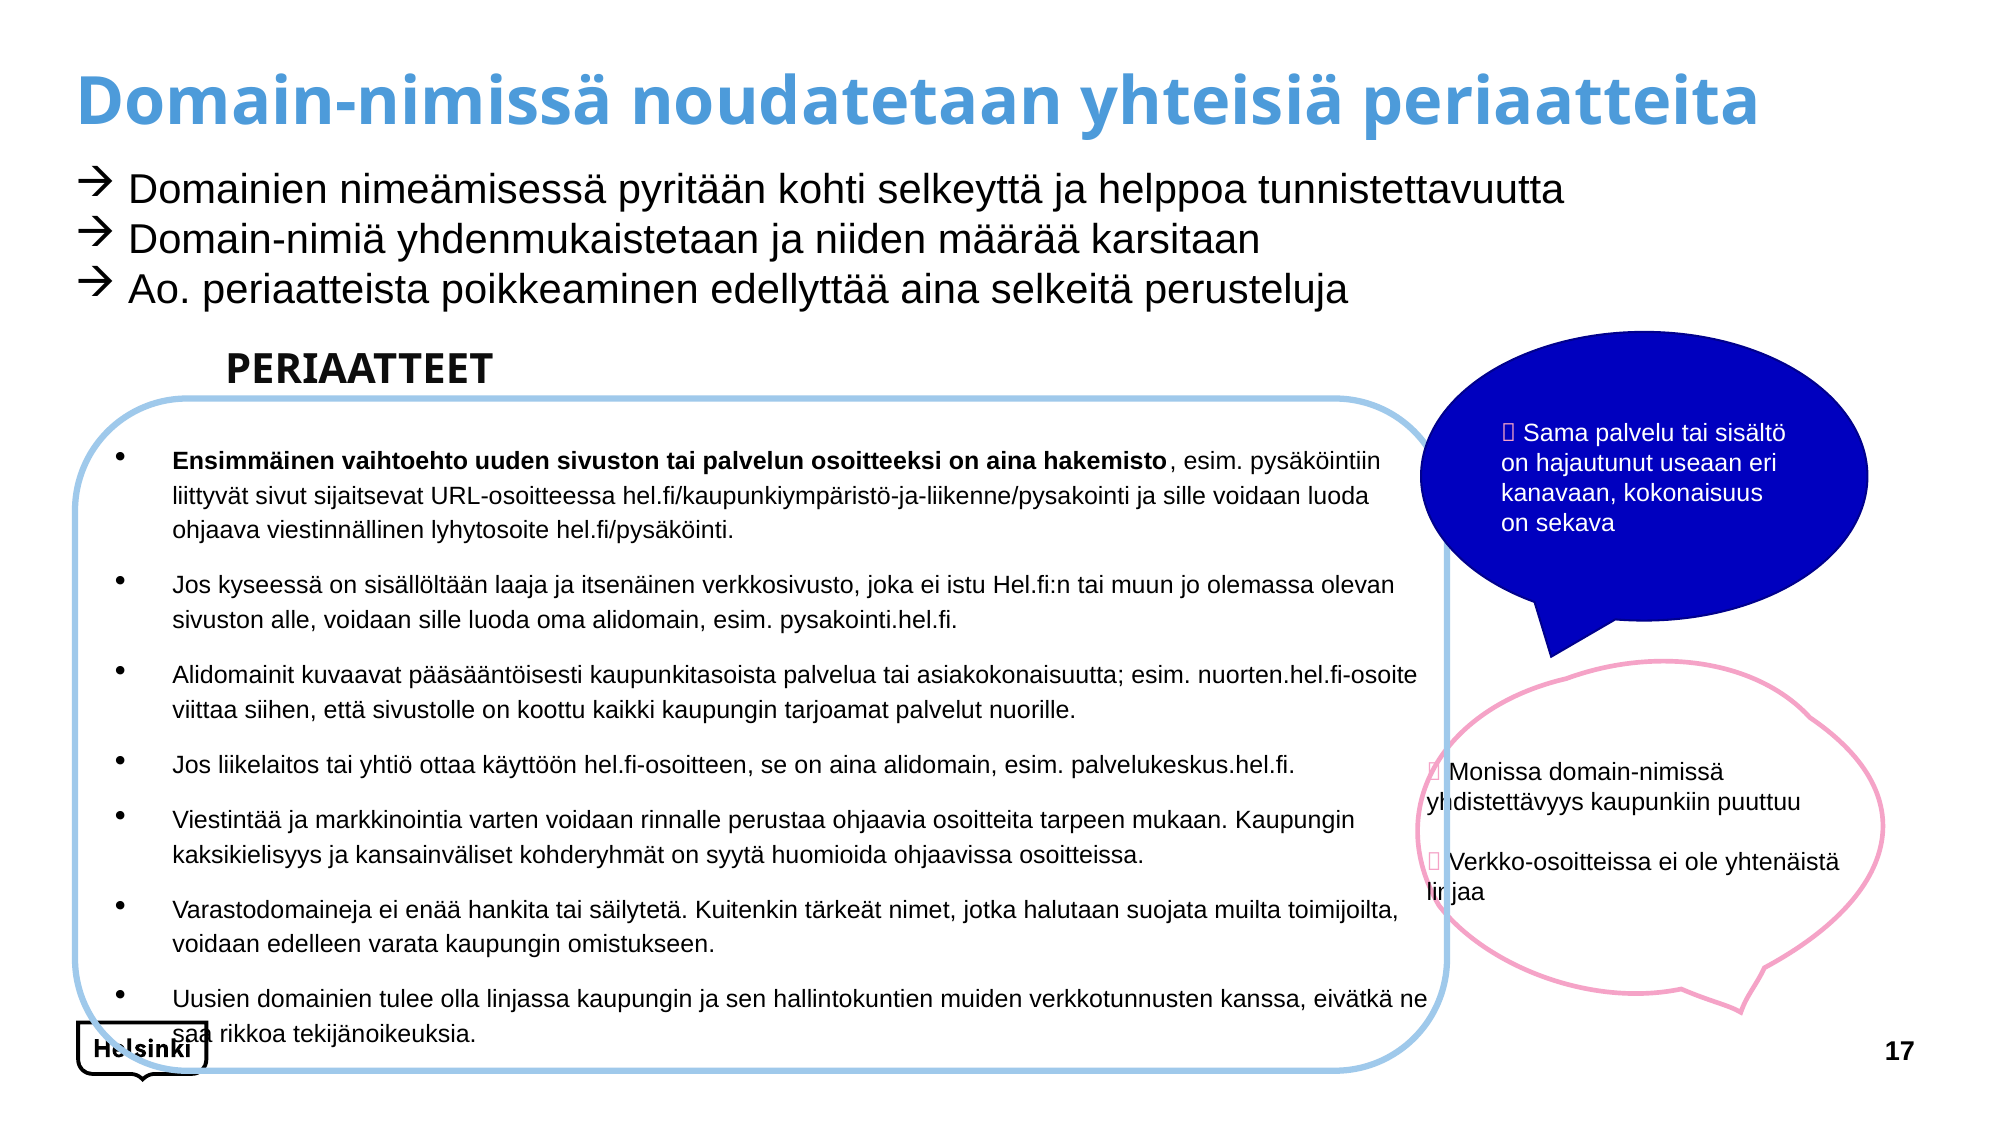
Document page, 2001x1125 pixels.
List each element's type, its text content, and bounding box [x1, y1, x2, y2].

text_box [105, 397, 1417, 432]
text_box  Sama palvelu tai sisältö on hajautunut useaan eri kanavaan, kokonaisuus on sekava [1420, 330, 1869, 659]
slide_number 17 [1712, 1028, 1916, 1071]
list Domainien nimeämisessä pyritään kohti selkeyttä ja helppoa tunnistettavuutta Domain-nimiä yhdenmukaistetaan ja niiden määrää karsitaan Ao. periaatteista poikkeaminen edellyttää aina selkeitä perusteluja PERIAATTEET [75, 161, 1928, 324]
text_box Ensimmäinen vaihtoehto uuden sivuston tai palvelun osoitteeksi on aina hakemisto, esim. pysäköintiin liittyvät sivut sijaitsevat URL-osoitteessa hel.fi/kaupunkiympäristö-ja-liikenne/pysakointi ja sille voidaan luoda ohjaava viestinnällinen lyhytosoite hel.fi/pysäköinti. Jos kyseessä on sisällöltään laaja ja itsenäinen verkkosivusto, joka ei istu Hel.fi:n tai muun jo olemassa olevan sivuston alle, voidaan sille luoda oma alidomain, esim. pysakointi.hel.fi. Alidomainit kuvaavat pääsääntöisesti kaupunkitasoista palvelua tai asiakokonaisuutta; esim. nuorten.hel.fi-osoite viittaa siihen, että sivustolle on koottu kaikki kaupungin tarjoamat palvelut nuorille. Jos liikelaitos tai yhtiö ottaa käyttöön hel.fi-osoitteen, se on aina alidomain, esim. palvelukeskus.hel.fi. Viestintää ja markkinointia varten voidaan rinnalle perustaa ohjaavia osoitteita tarpeen mukaan. Kaupungin kaksikielisyys ja kansainväliset kohderyhmät on syytä huomioida ohjaavissa osoitteissa. Varastodomaineja ei enää hankita tai säilytetä. Kuitenkin tärkeät nimet, jotka halutaan suojata muilta toimijoilta, voidaan edelleen varata kaupungin omistukseen. Uusien domainien tulee olla linjassa kaupungin ja sen hallintokuntien muiden verkkotunnusten kanssa, eivätkä ne saa rikkoa tekijänoikeuksia. [101, 432, 1453, 1106]
title Domain-nimissä noudatetaan yhteisiä periaatteita [75, 66, 1918, 161]
text_box  Monissa domain-nimissä yhdistettävyys kaupunkiin puuttuu  Verkko-osoitteissa ei ole yhtenäistä linjaa [1453, 660, 1884, 1014]
text_box [73, 437, 101, 1033]
